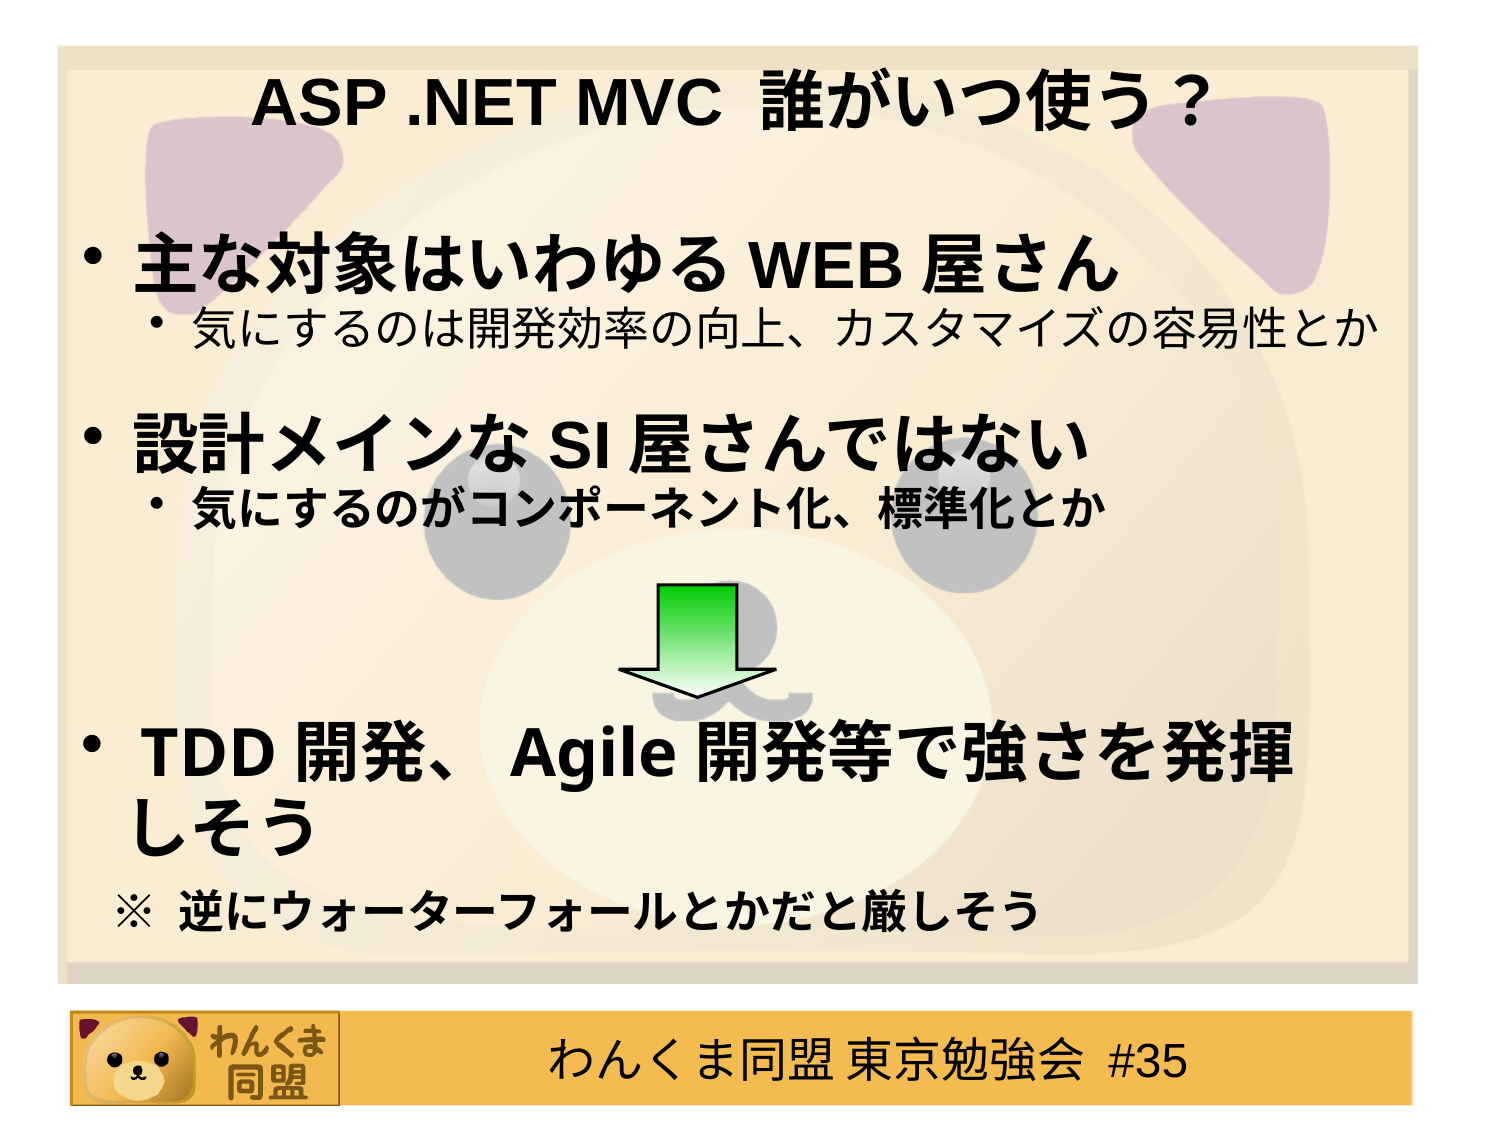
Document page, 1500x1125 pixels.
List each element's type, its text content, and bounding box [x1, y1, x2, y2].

text_box TDD開発、Agile開発等で強さを発揮しそう ※ 逆にウォーターフォールとかだと厳しそう [0, 708, 1340, 951]
text_box 主な対象はいわゆるWEB屋さん 気にするのは開発効率の向上、カスタマイズの容易性とか 設計メインなSI屋さんではない 気にするのがコンポーネント化、標準化とか [64, 227, 1412, 536]
text_box ASP .NET MVC 誰がいつ使う？ [64, 64, 1412, 141]
picture [0, 0, 1500, 1125]
text_box [618, 584, 777, 698]
